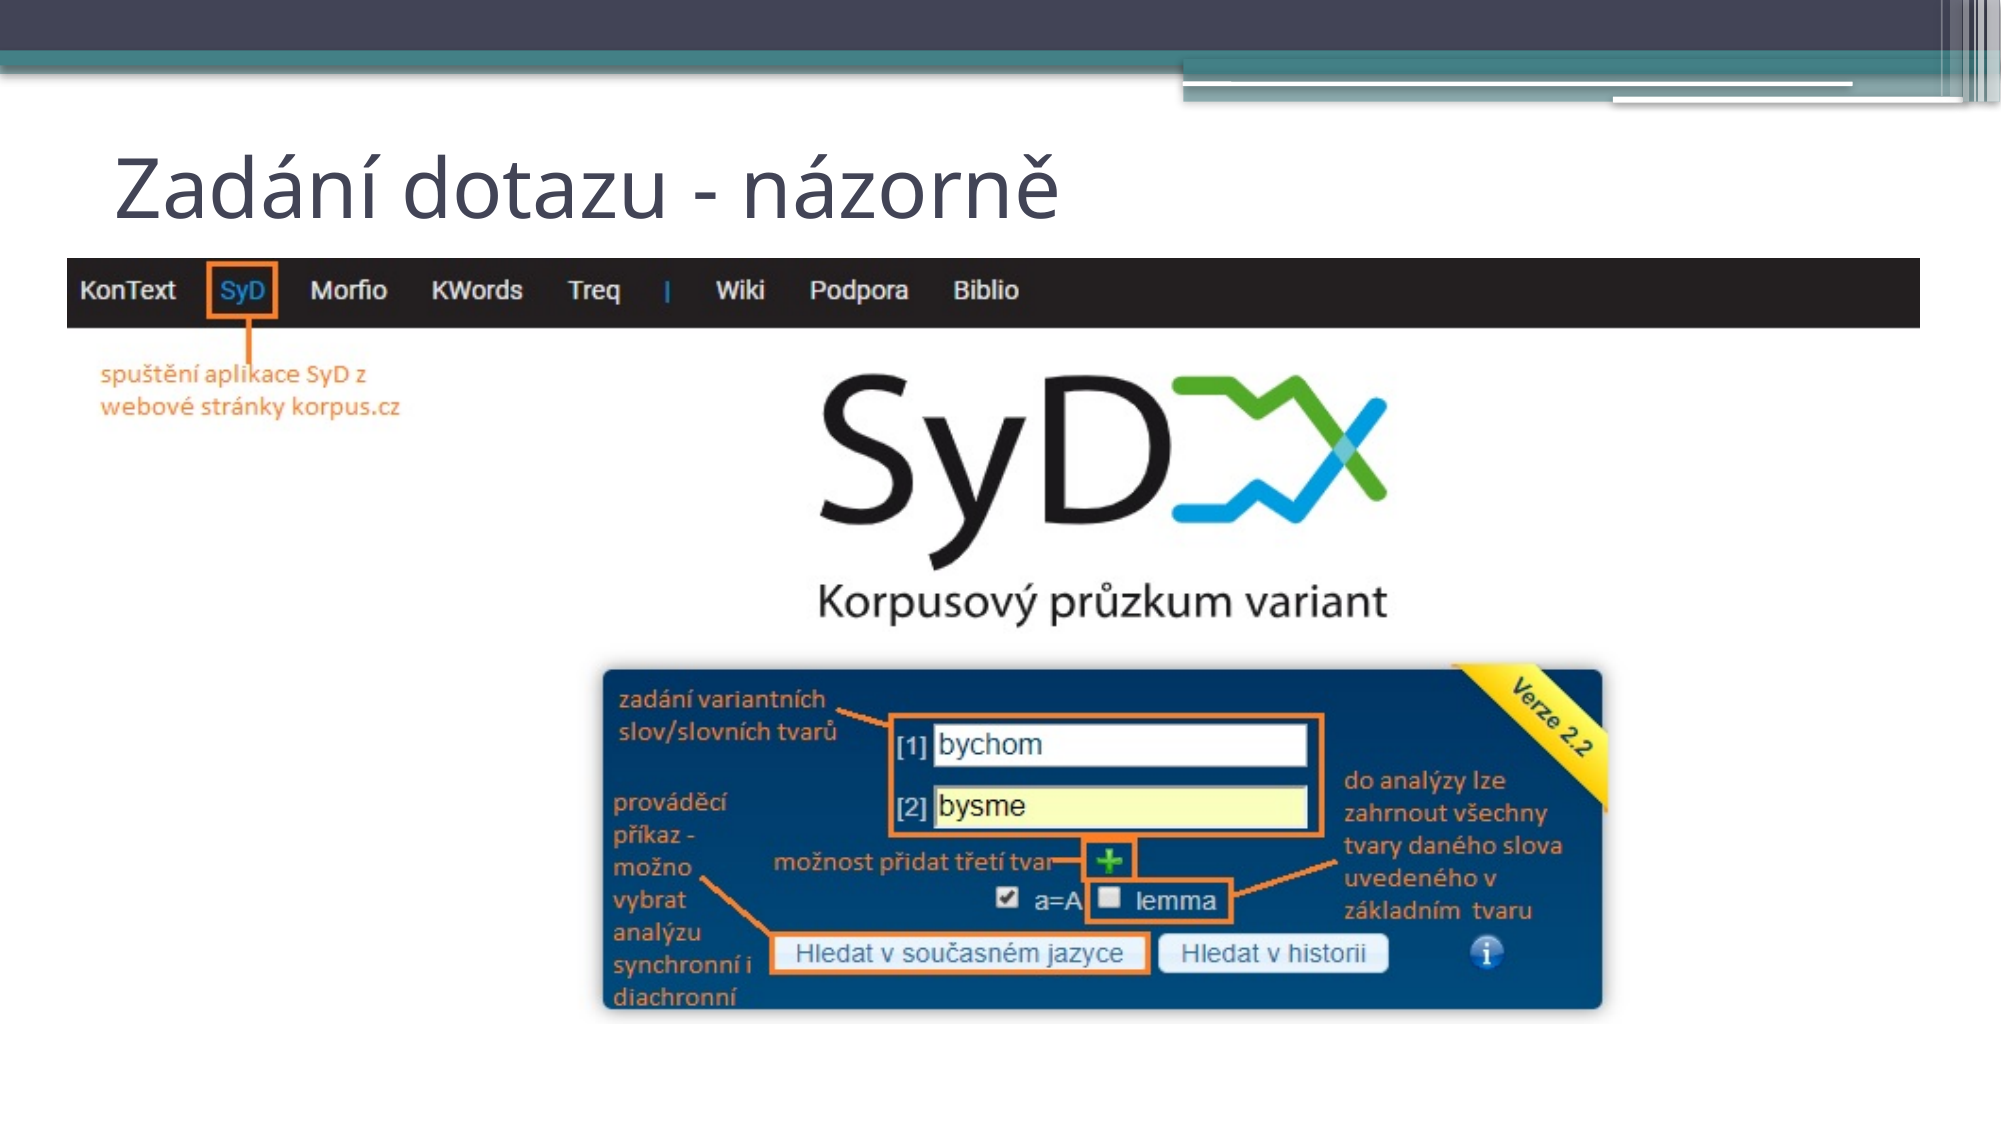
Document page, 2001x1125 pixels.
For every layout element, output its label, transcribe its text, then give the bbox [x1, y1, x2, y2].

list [66, 258, 1921, 1024]
title Zadání dotazu - názorně [99, 97, 1900, 255]
